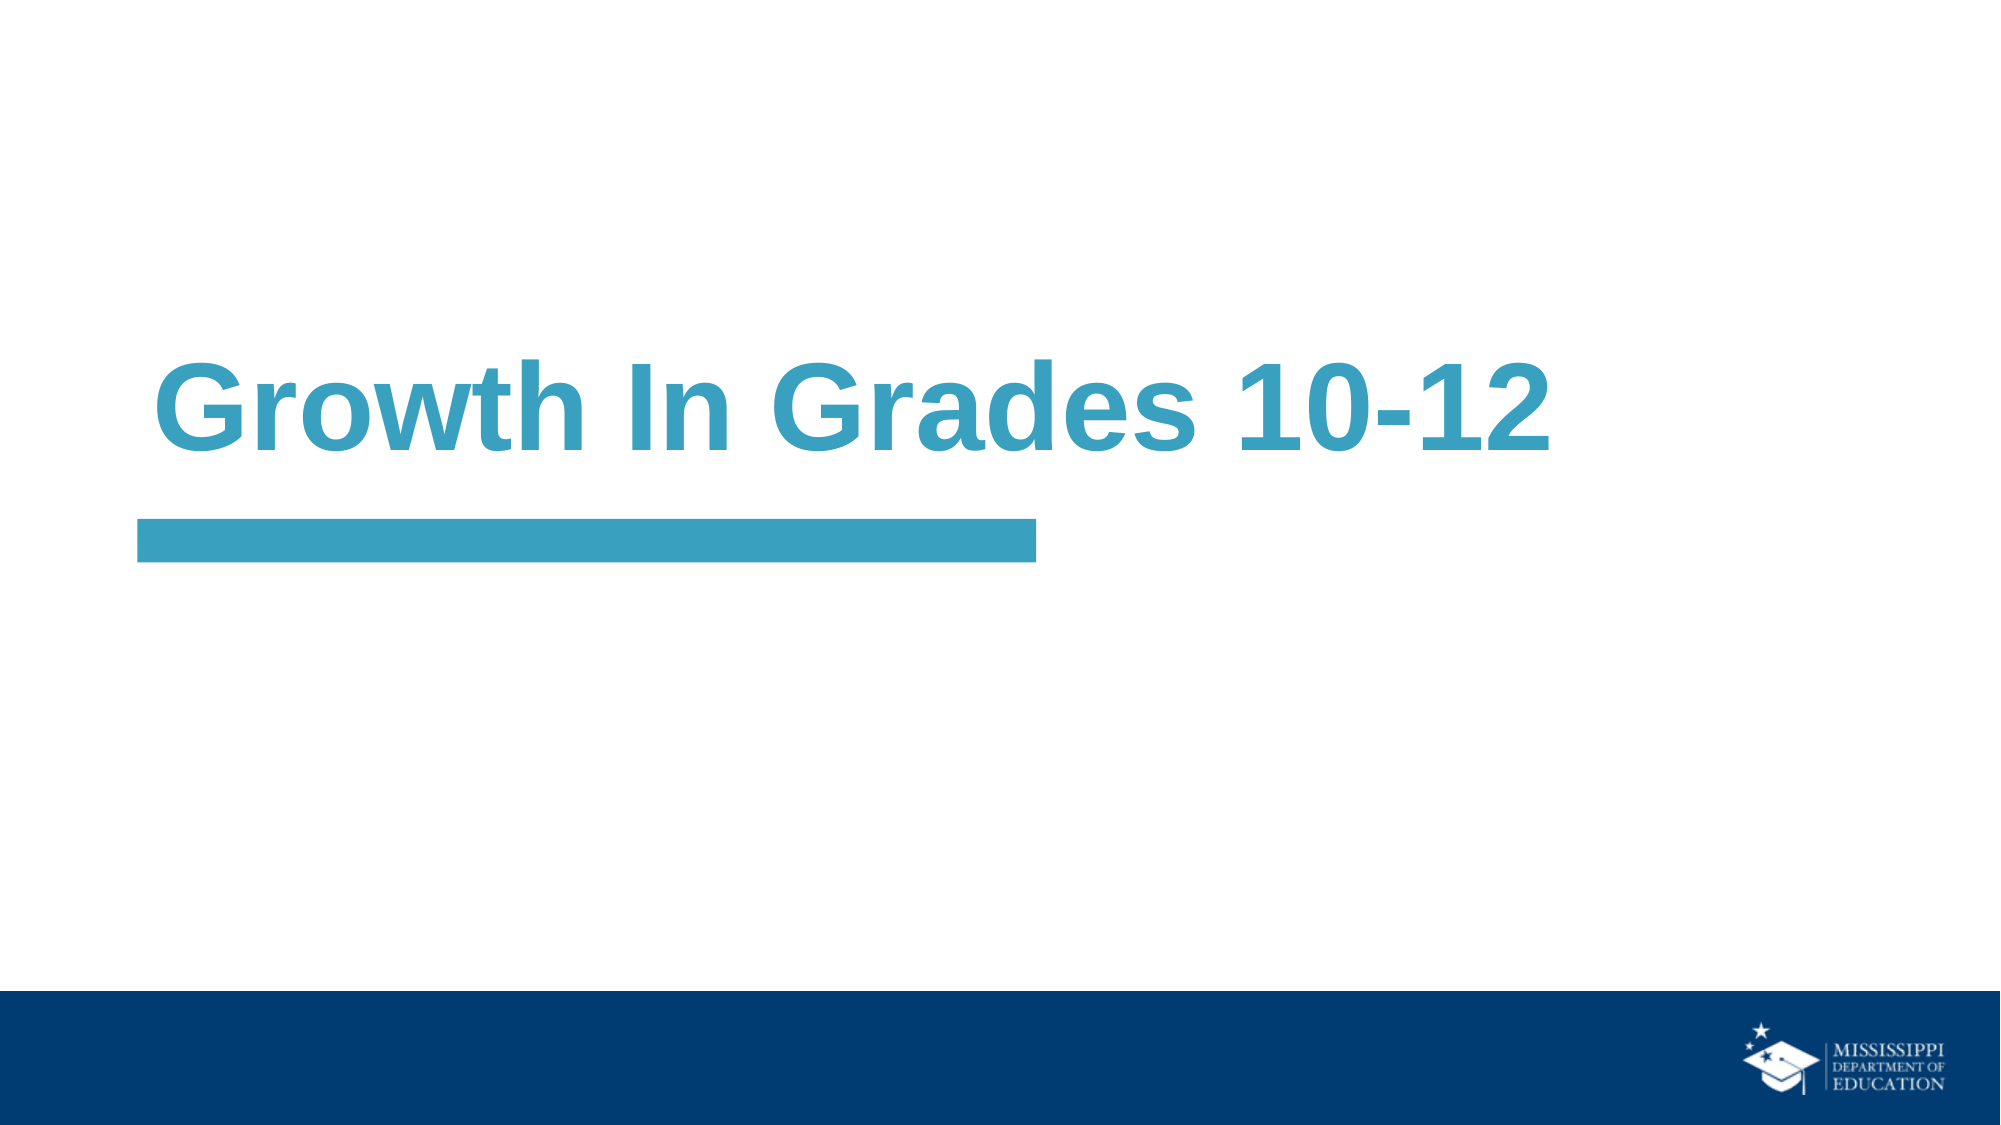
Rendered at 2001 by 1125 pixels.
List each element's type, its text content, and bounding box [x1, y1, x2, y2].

title Growth In Grades 10-12 [137, 137, 1787, 485]
picture [1742, 1021, 1946, 1095]
slide_number 34 [1412, 1042, 1863, 1103]
